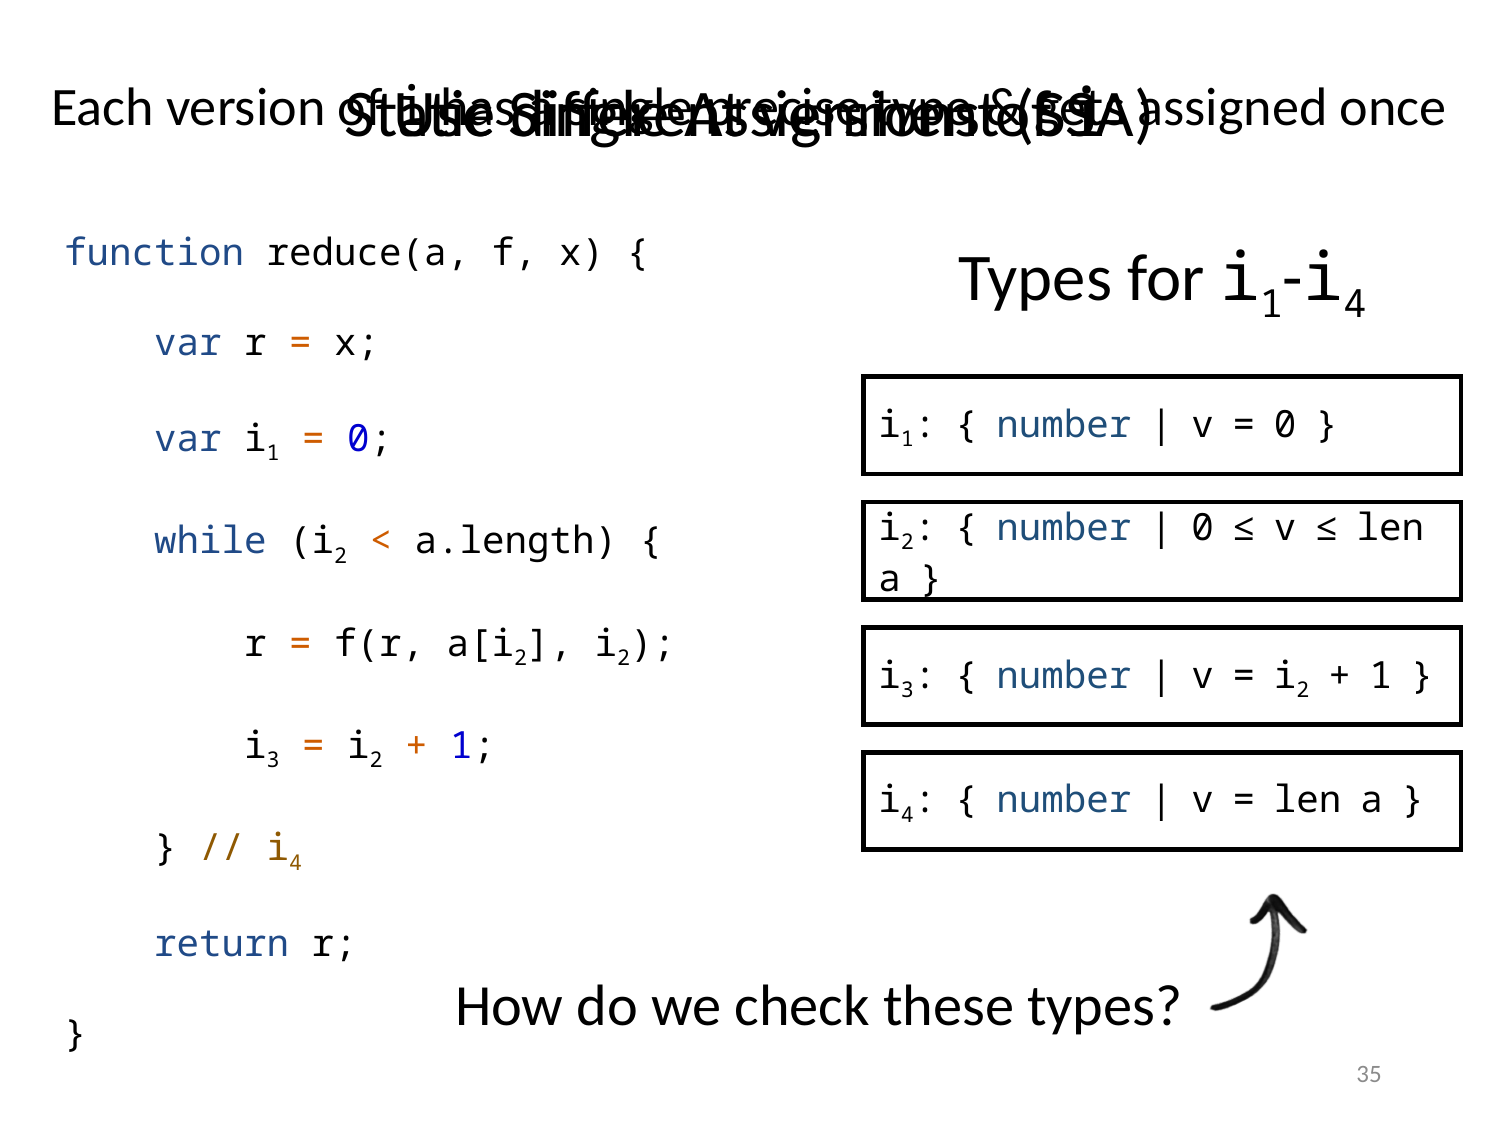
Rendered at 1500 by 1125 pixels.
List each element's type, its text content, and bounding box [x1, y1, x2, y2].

text_box i1: { number | v = 0 } [863, 376, 1462, 475]
text_box i3: { number | v = i2 + 1 } [863, 626, 1462, 726]
text_box Static Single Assignment (SSA) [0, 62, 1500, 157]
text_box i2: { number | 0 ≤ v ≤ len a } [863, 501, 1462, 600]
slide_number 35 [1059, 1042, 1397, 1103]
text_box function reduce(a, f, x) { var r = x; var i1 = 0; while (i2 < a.length) { r = f(r, a[i2], i2); i3 = i2 + 1; } // i4 return r; } [49, 175, 790, 1062]
text_box How do we check these types? [416, 959, 1222, 1044]
text_box Types for i1-i4 [863, 226, 1462, 333]
text_box i4: { number | v = len a } [863, 751, 1462, 851]
picture [1163, 878, 1323, 1020]
